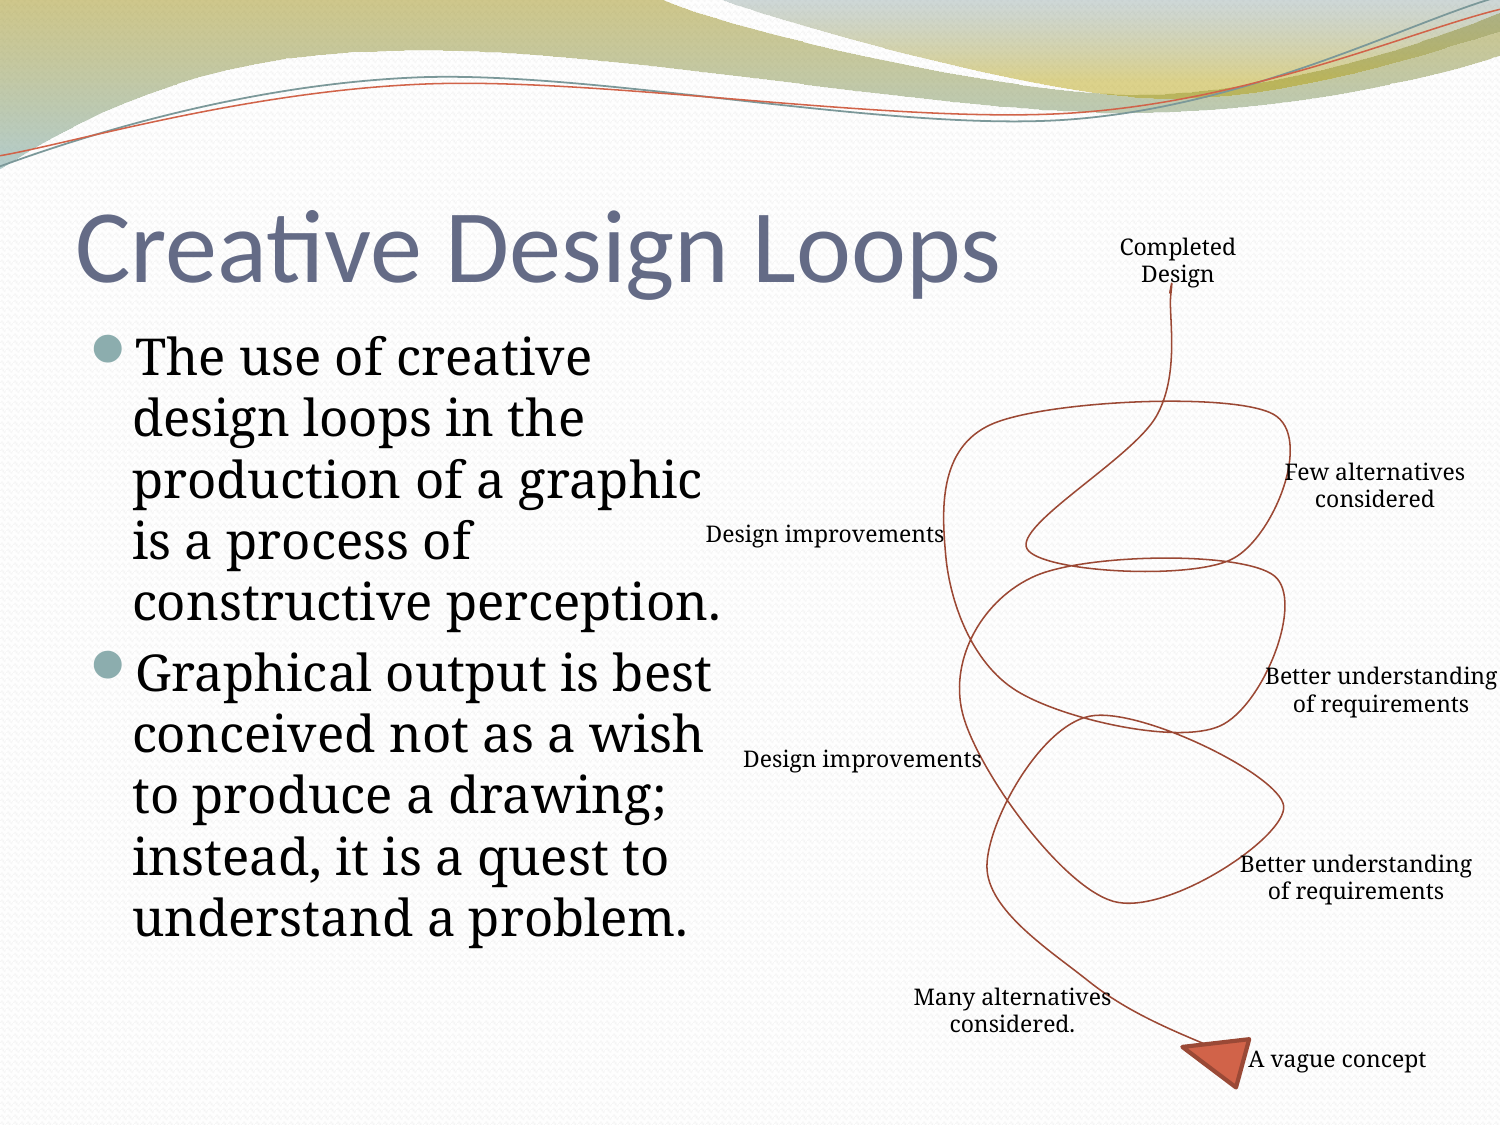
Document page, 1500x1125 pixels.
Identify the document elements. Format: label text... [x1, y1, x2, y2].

text_box A vague concept [1200, 1037, 1475, 1080]
text_box Better understanding of requirements [1250, 654, 1500, 724]
list The use of creative design loops in the production of a graphic is a process of constructive perception. Graphical output is best conceived not as a wish to produce a drawing; instead, it is a quest to understand a problem. [75, 317, 738, 1038]
text_box [1222, 1080, 1241, 1090]
text_box Completed Design [1104, 224, 1252, 295]
text_box Better understanding of requirements [1224, 841, 1488, 912]
text_box [1180, 1042, 1200, 1063]
text_box Few alternatives considered [1237, 449, 1500, 520]
title Creative Design Loops [75, 115, 1425, 303]
text_box [942, 295, 1291, 1043]
text_box Many alternatives considered. [875, 974, 1150, 1045]
text_box Design improvements [687, 512, 963, 555]
text_box Design improvements [725, 737, 1000, 780]
